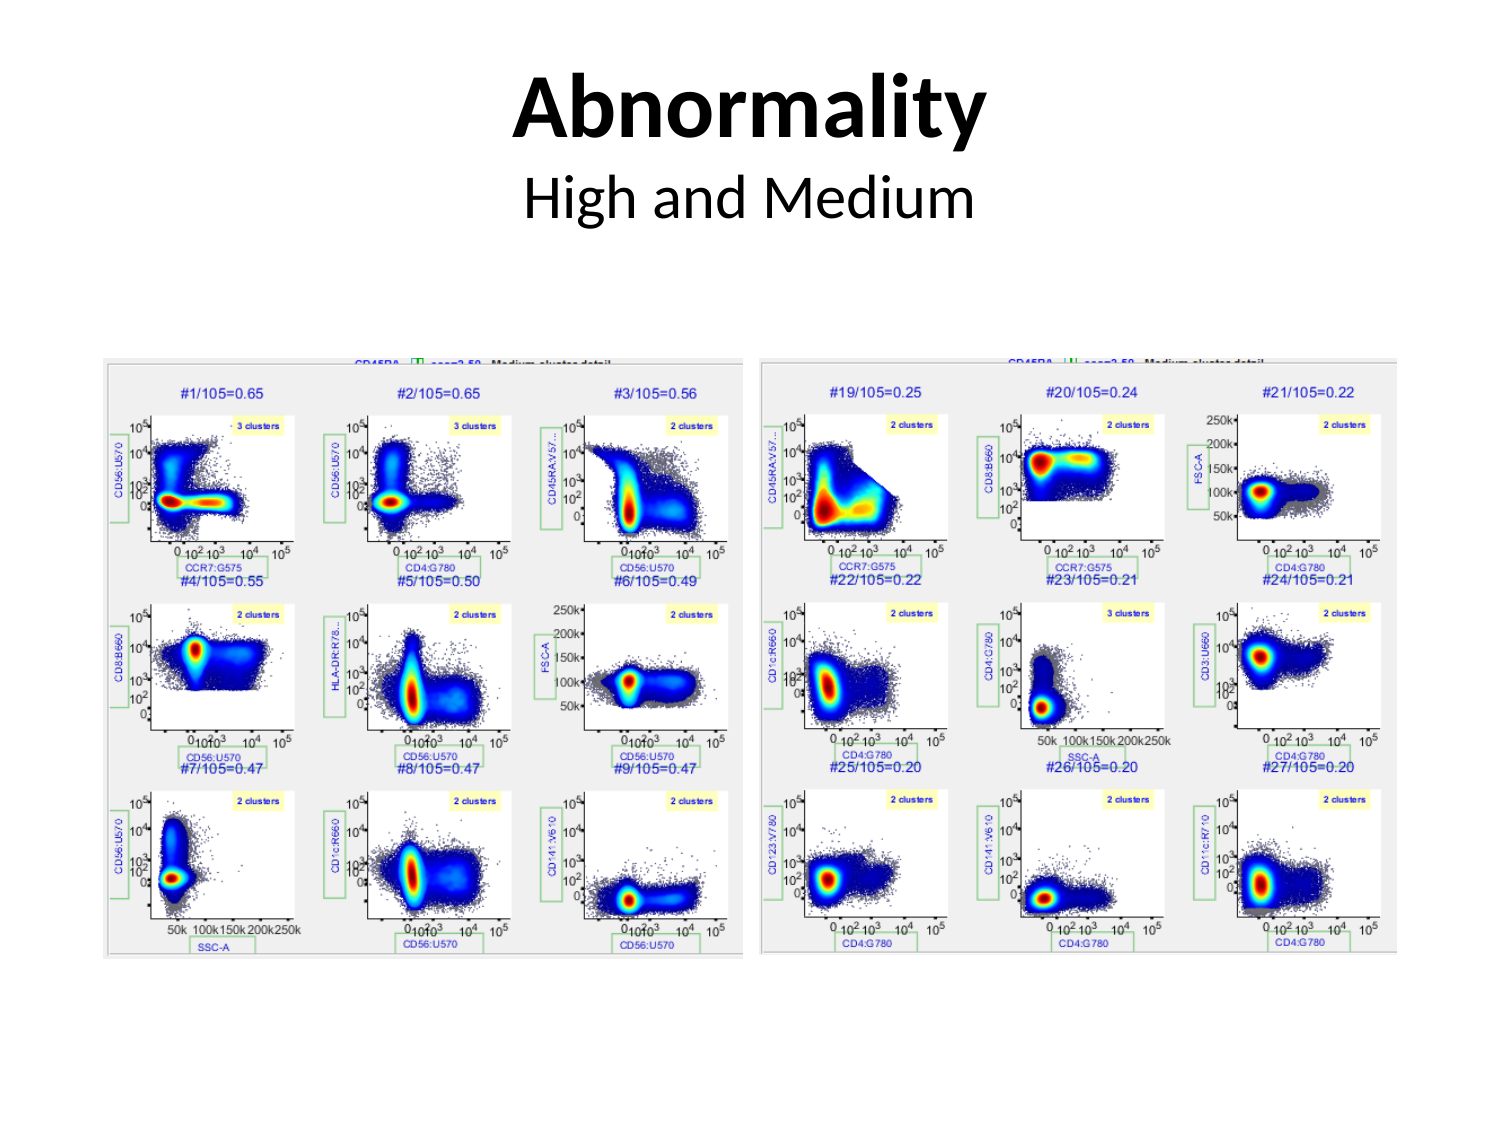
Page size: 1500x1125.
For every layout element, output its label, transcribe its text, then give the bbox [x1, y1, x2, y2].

title Abnormality High and Medium [75, 45, 1425, 233]
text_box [102, 358, 1398, 959]
